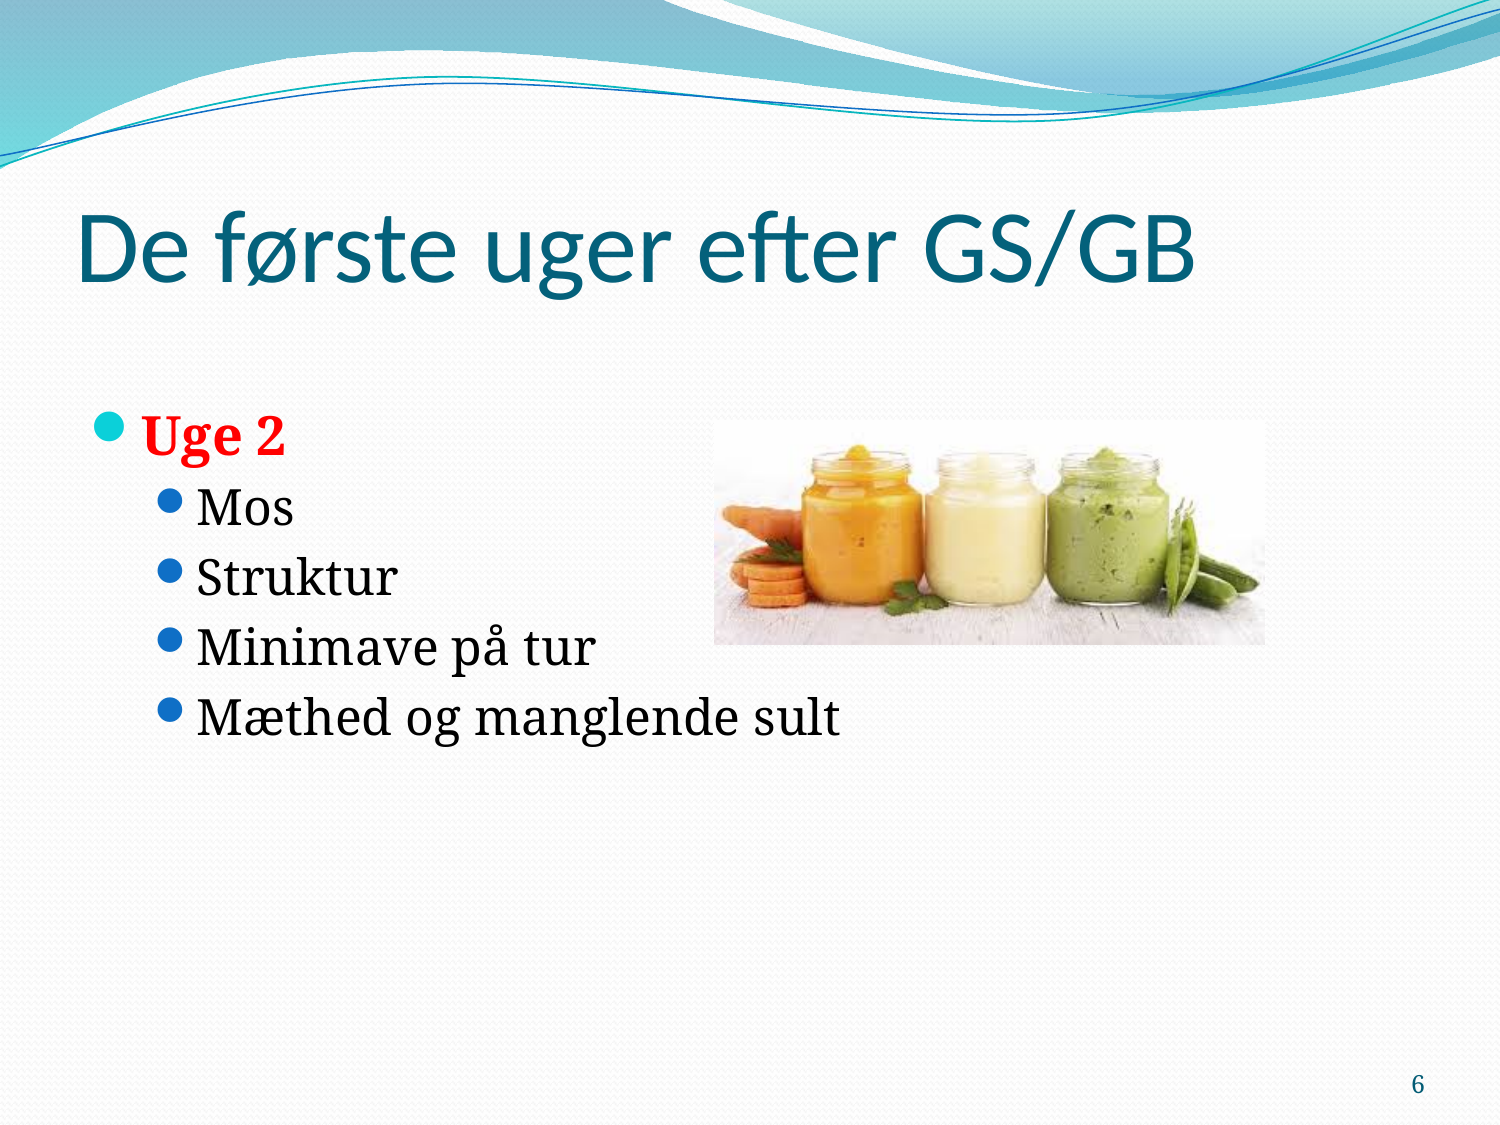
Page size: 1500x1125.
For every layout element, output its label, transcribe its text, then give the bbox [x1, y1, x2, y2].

title De første uger efter GS/GB [75, 115, 1425, 303]
list Uge 2 Mos Struktur Minimave på tur Mæthed og manglende sult [75, 317, 1425, 1038]
slide_number 26 [707, 421, 1271, 657]
picture [714, 420, 1265, 645]
slide_number 6 [1299, 1042, 1425, 1103]
